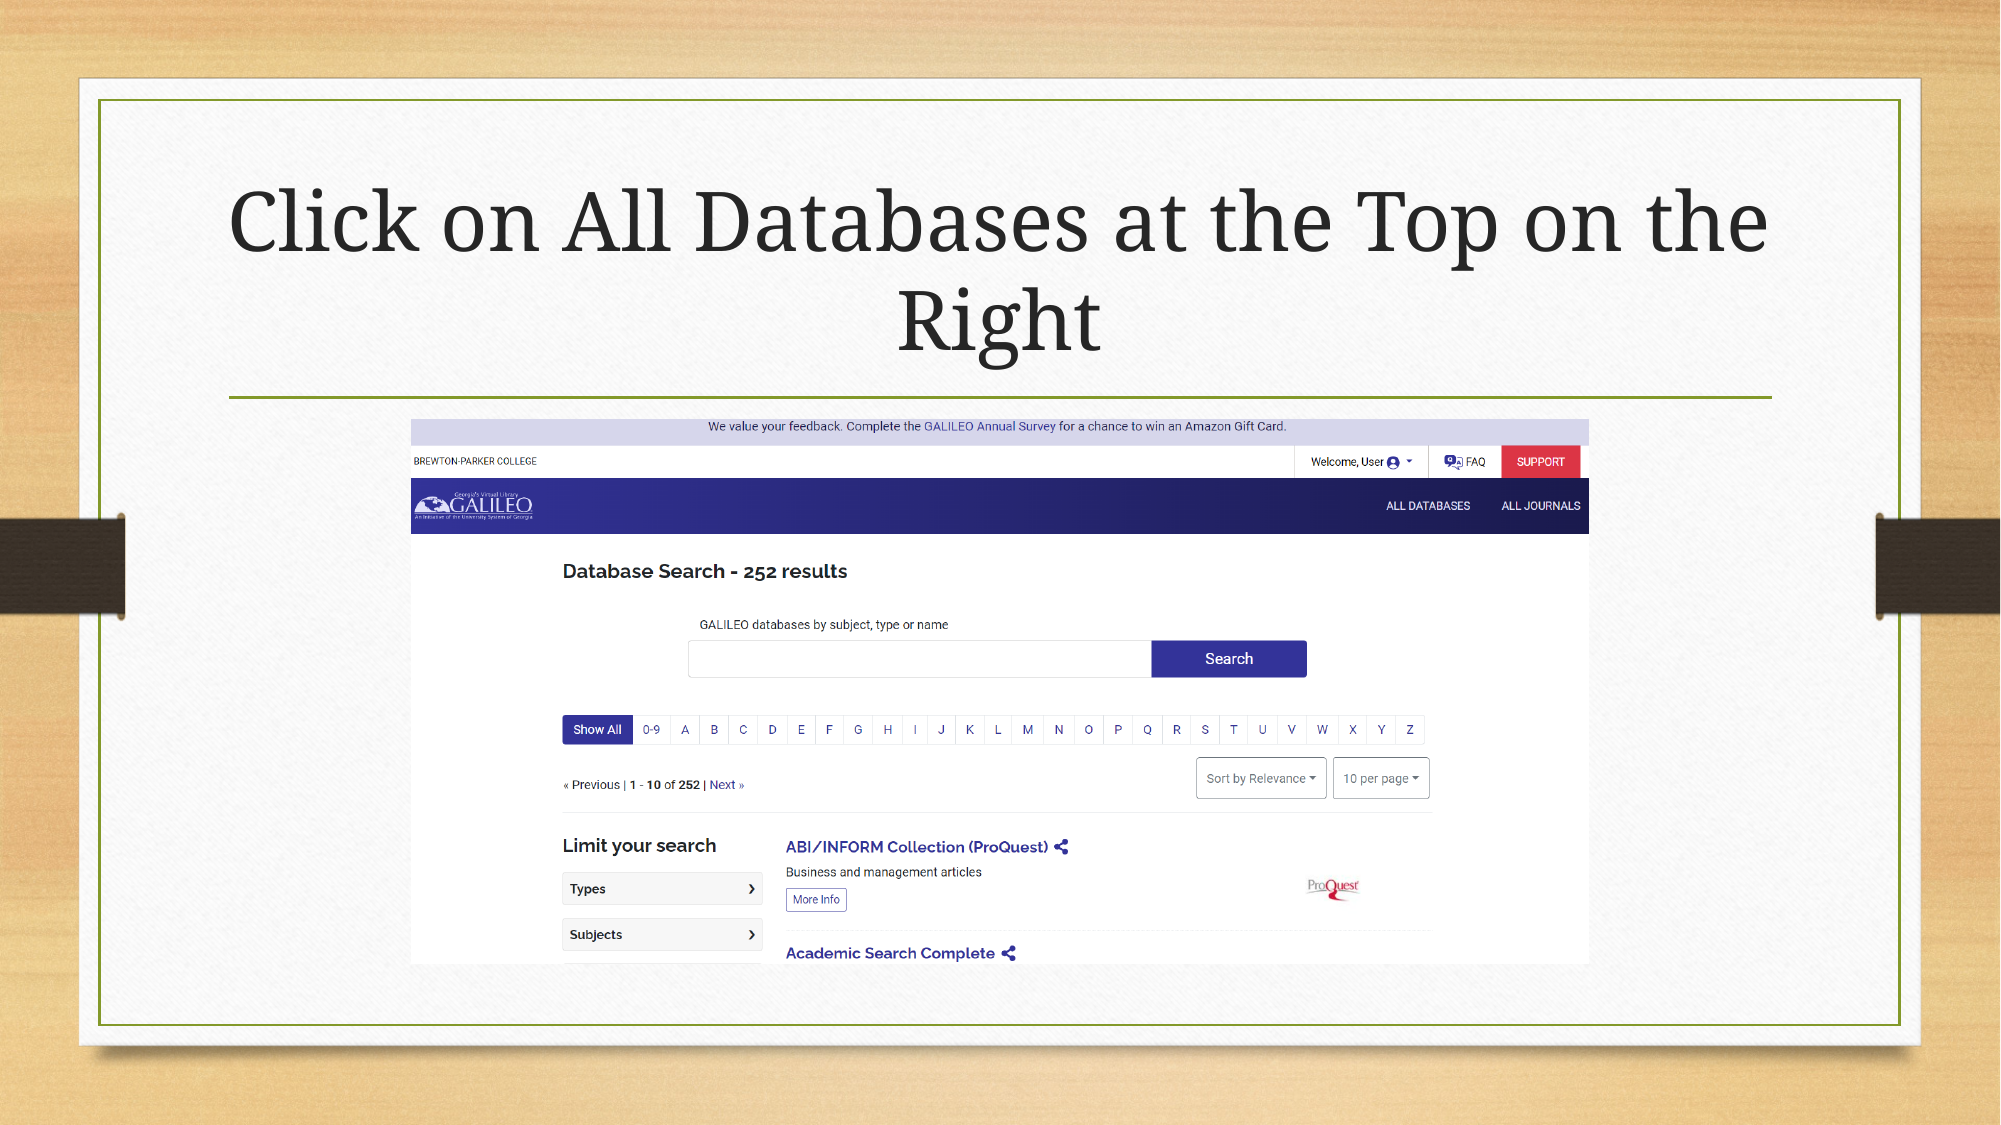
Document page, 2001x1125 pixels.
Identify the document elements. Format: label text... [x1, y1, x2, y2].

title Click on All Databases at the Top on the Right [212, 161, 1788, 375]
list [410, 419, 1589, 964]
picture [0, 0, 2001, 1125]
